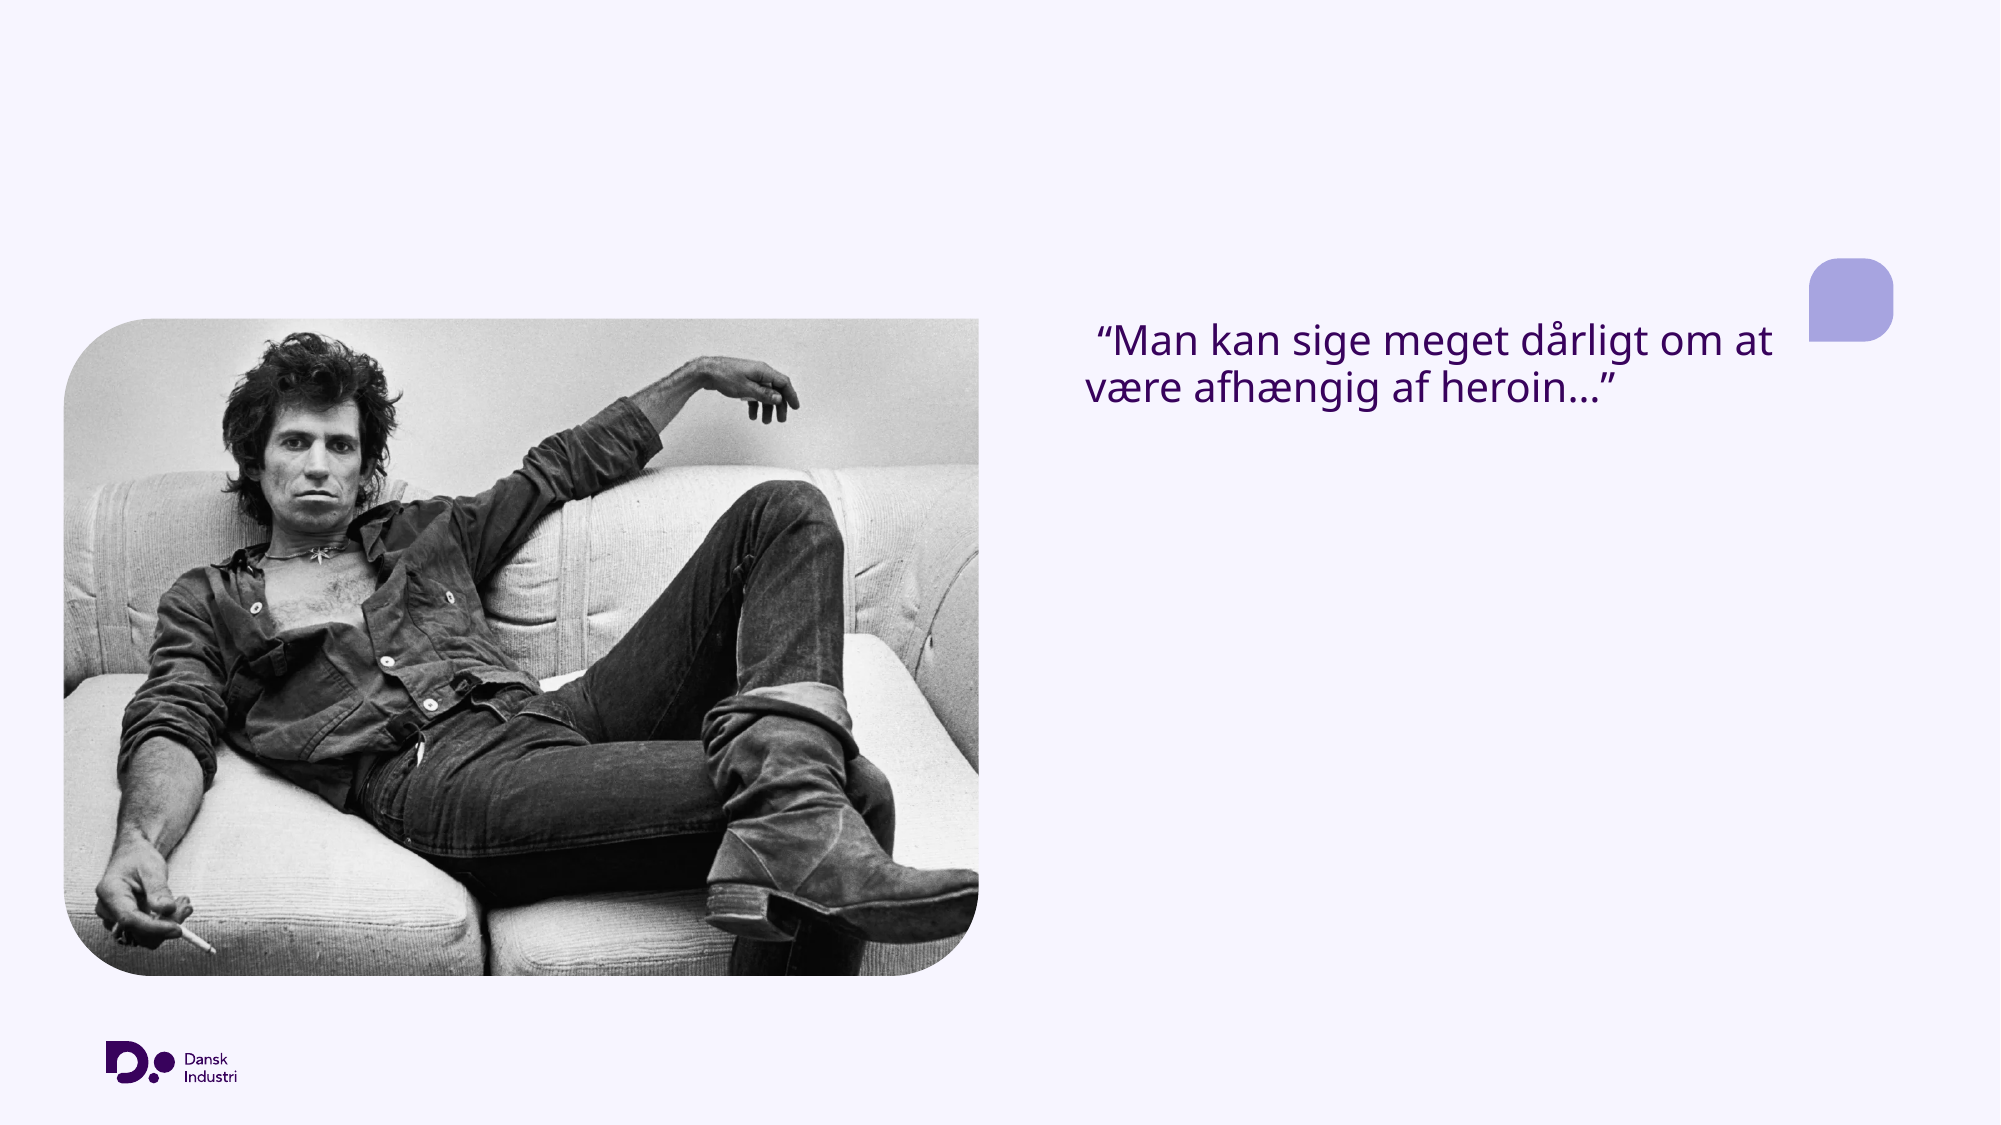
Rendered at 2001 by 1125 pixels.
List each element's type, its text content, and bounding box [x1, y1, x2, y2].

picture [63, 318, 979, 976]
list Man kan sige meget dårligt om at være afhængig af heroin…” [1085, 318, 1784, 977]
